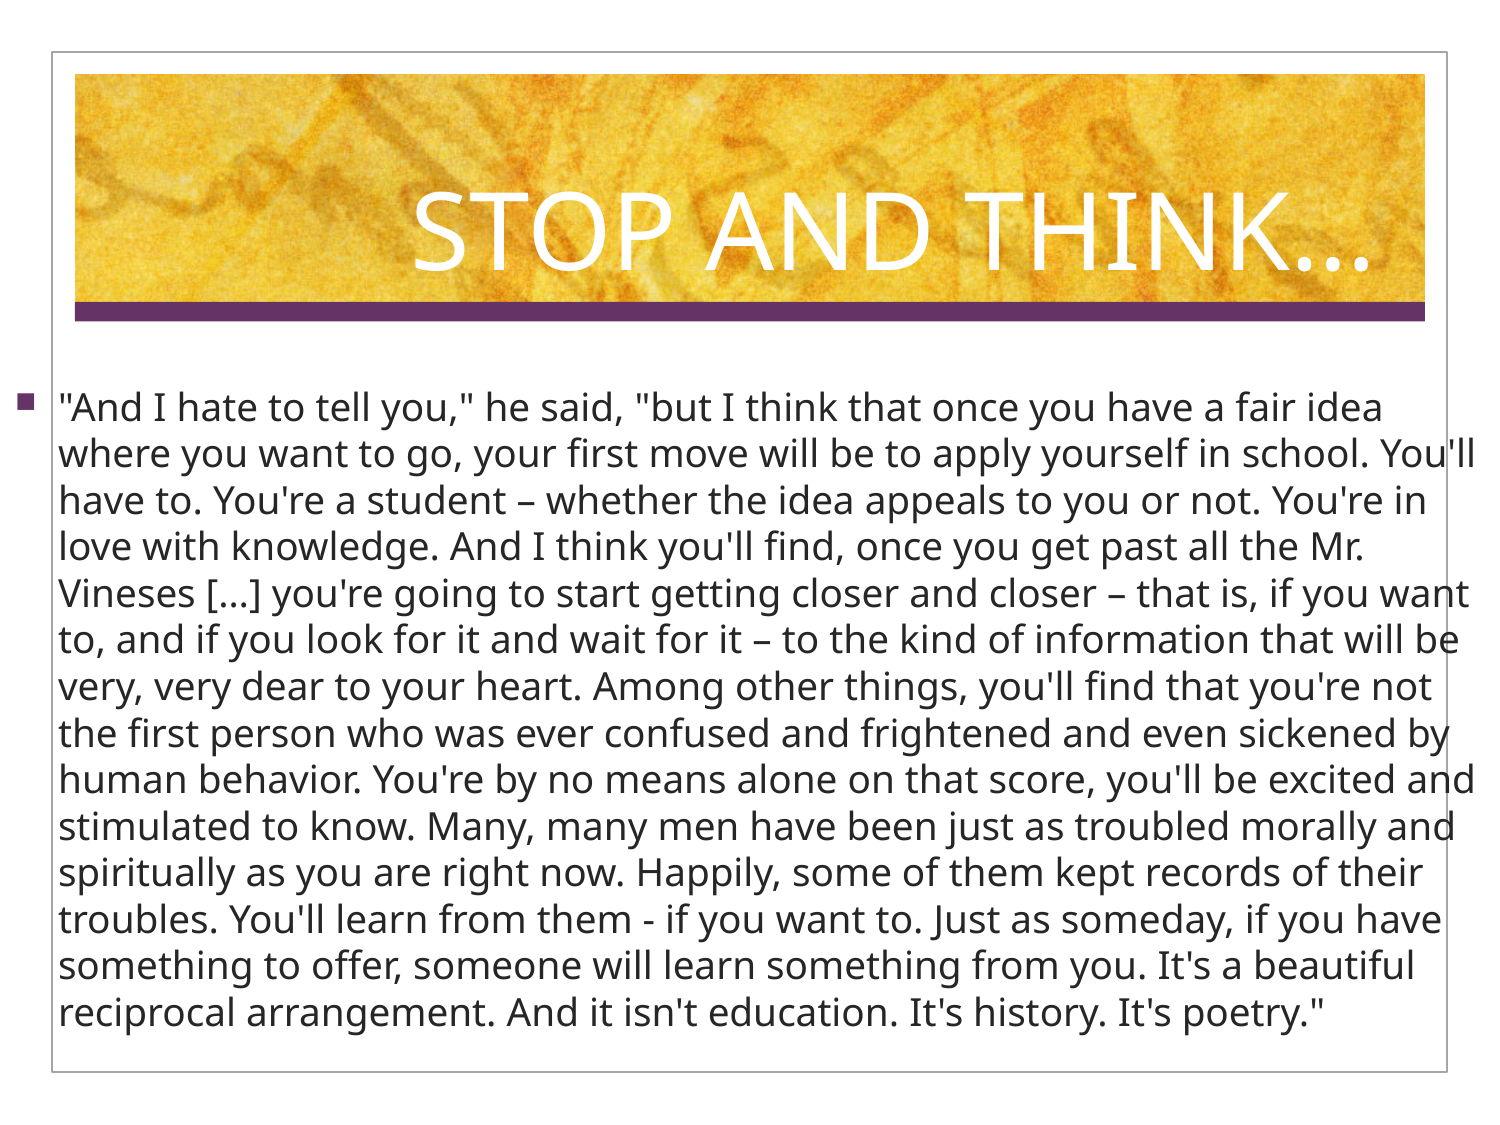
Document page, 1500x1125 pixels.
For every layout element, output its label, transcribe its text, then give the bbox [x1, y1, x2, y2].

picture [75, 74, 1425, 301]
title STOP AND THINK… [108, 74, 1392, 292]
list "And I hate to tell you," he said, "but I think that once you have a fair idea where you want to go, your first move will be to apply yourself in school. You'll have to. You're a student – whether the idea appeals to you or not. You're in love with knowledge. And I think you'll find, once you get past all the Mr. Vineses […] you're going to start getting closer and closer – that is, if you want to, and if you look for it and wait for it – to the kind of information that will be very, very dear to your heart. Among other things, you'll find that you're not the first person who was ever confused and frightened and even sickened by human behavior. You're by no means alone on that score, you'll be excited and stimulated to know. Many, many men have been just as troubled morally and spiritually as you are right now. Happily, some of them kept records of their troubles. You'll learn from them - if you want to. Just as someday, if you have something to offer, someone will learn something from you. It's a beautiful reciprocal arrangement. And it isn't education. It's history. It's poetry." [0, 375, 1500, 1081]
